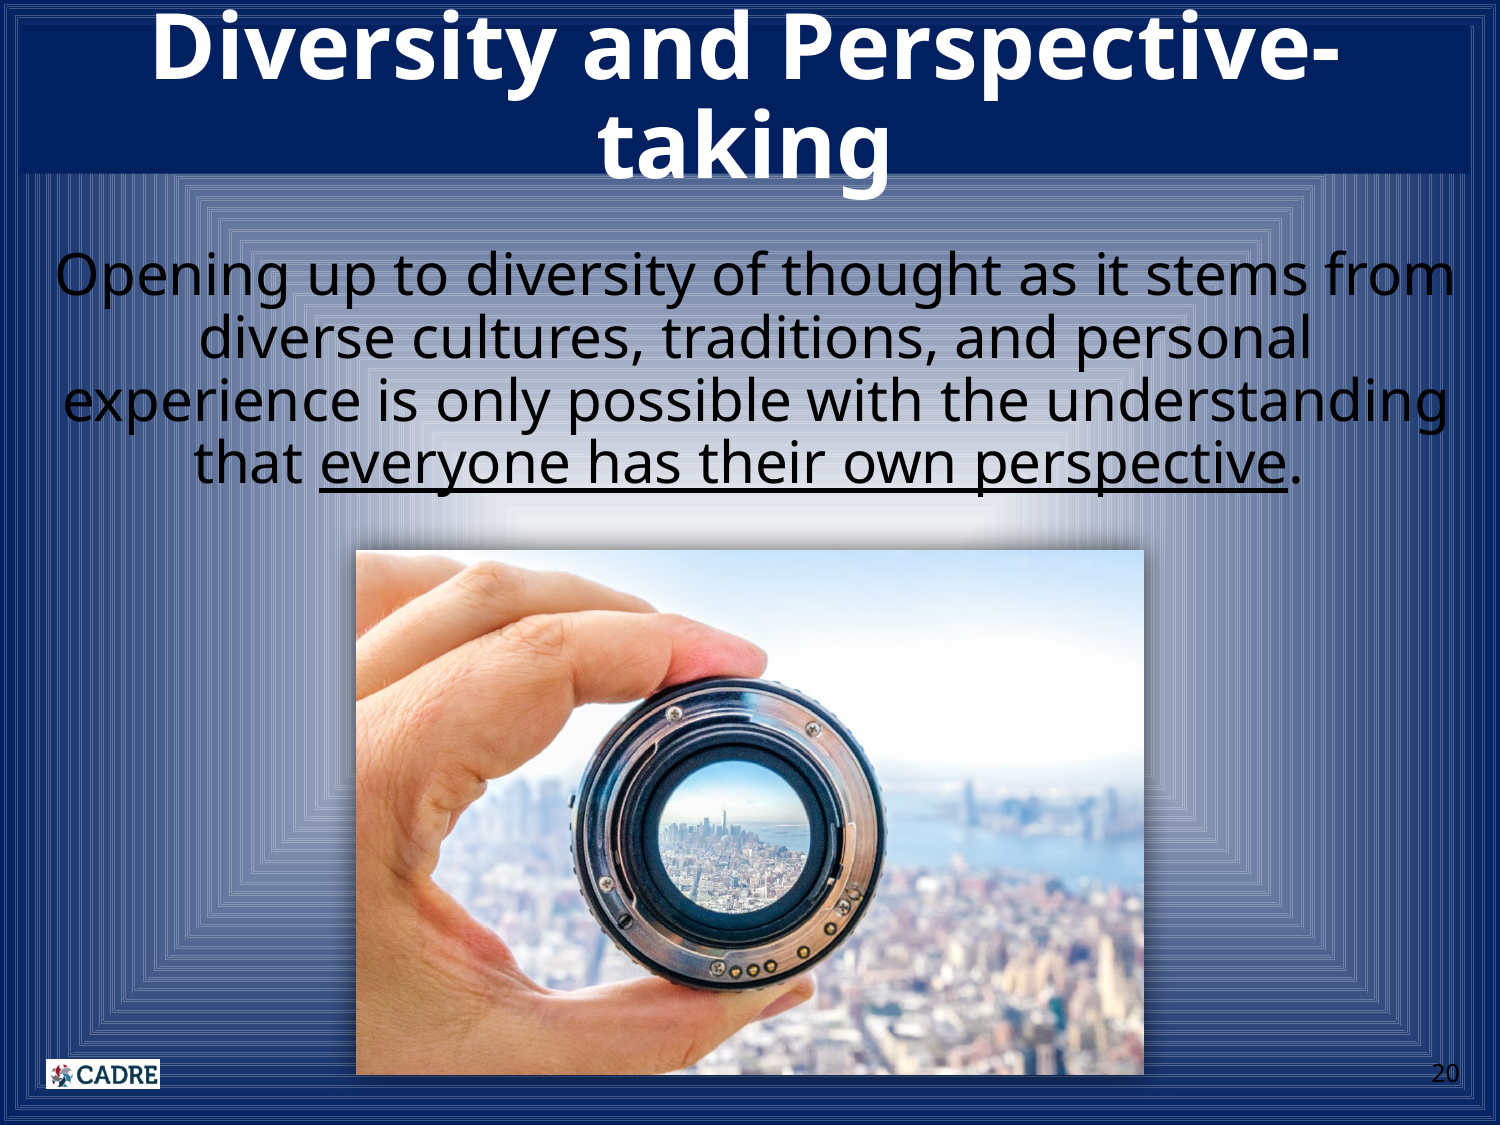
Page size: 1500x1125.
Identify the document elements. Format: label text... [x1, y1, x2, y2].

title Diversity and Perspective-taking [20, 25, 1471, 174]
picture [46, 1059, 160, 1089]
picture [356, 550, 1144, 1075]
slide_number 20 [1137, 1044, 1475, 1104]
list Opening up to diversity of thought as it stems from diverse cultures, traditions, and personal experience is only possible with the understanding that everyone has their own perspective. [37, 237, 1475, 522]
